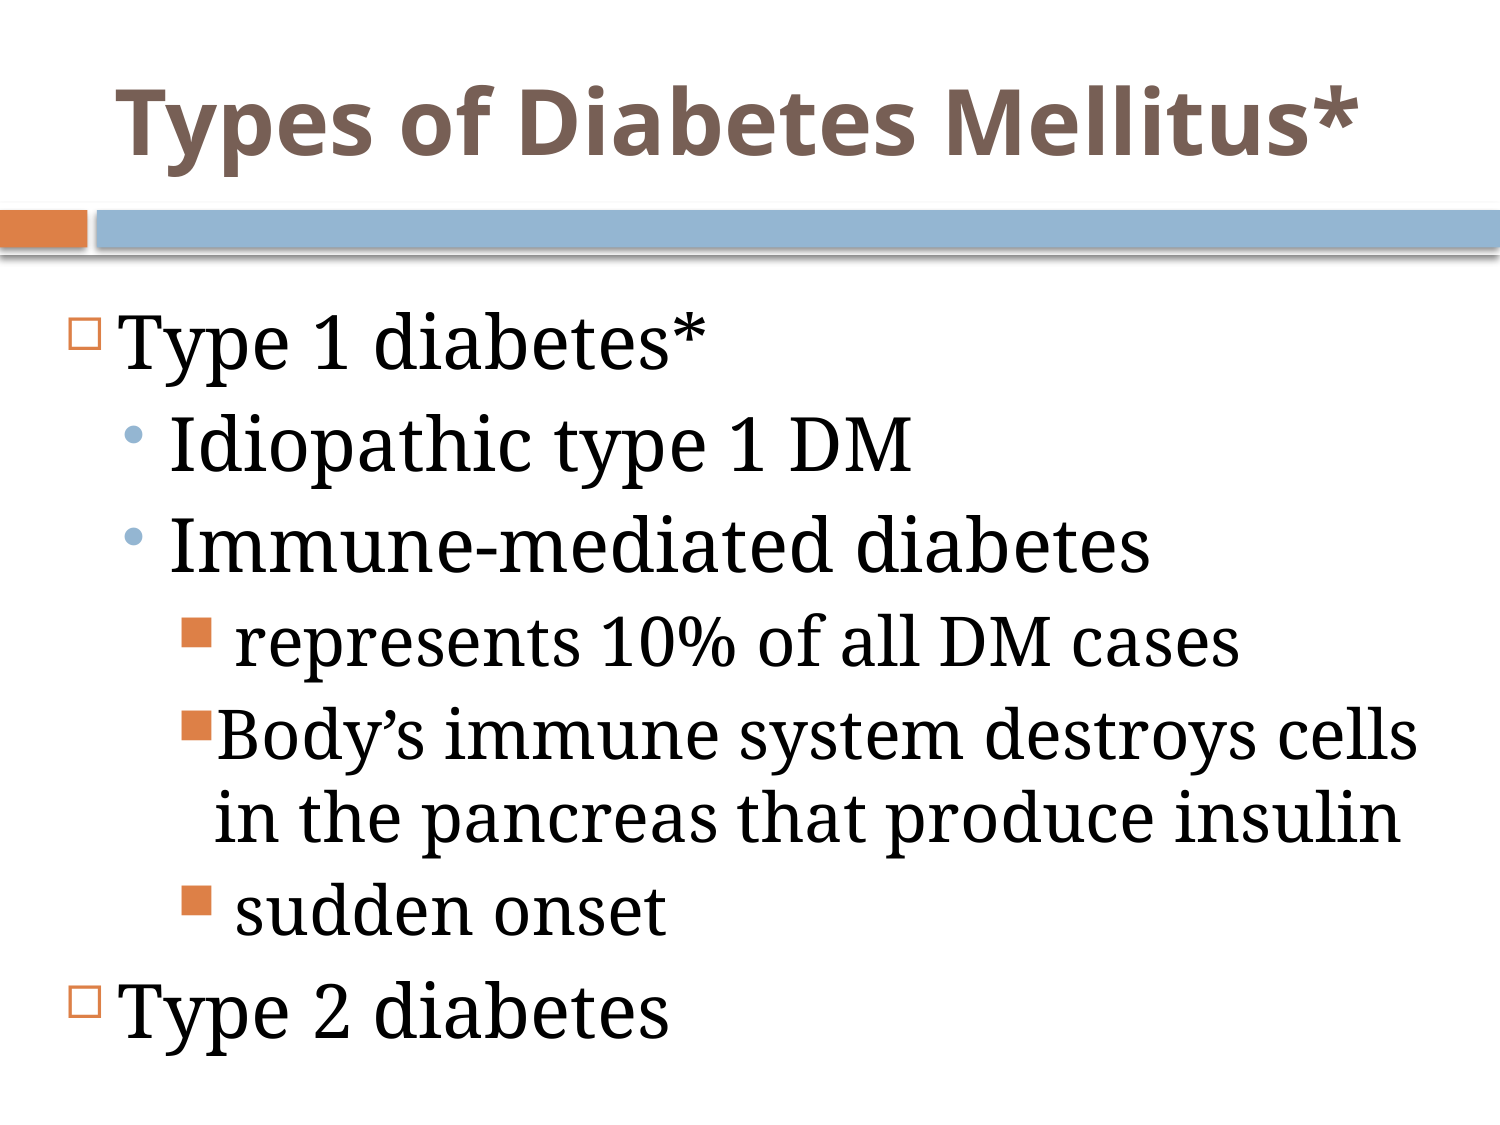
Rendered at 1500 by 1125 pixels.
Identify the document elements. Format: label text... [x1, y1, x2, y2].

title Types of Diabetes Mellitus* [62, 37, 1438, 200]
list Type 1 diabetes* Idiopathic type 1 DM Immune-mediated diabetes represents 10% of all DM cases Body’s immune system destroys cells in the pancreas that produce insulin sudden onset Type 2 diabetes [50, 287, 1438, 1063]
